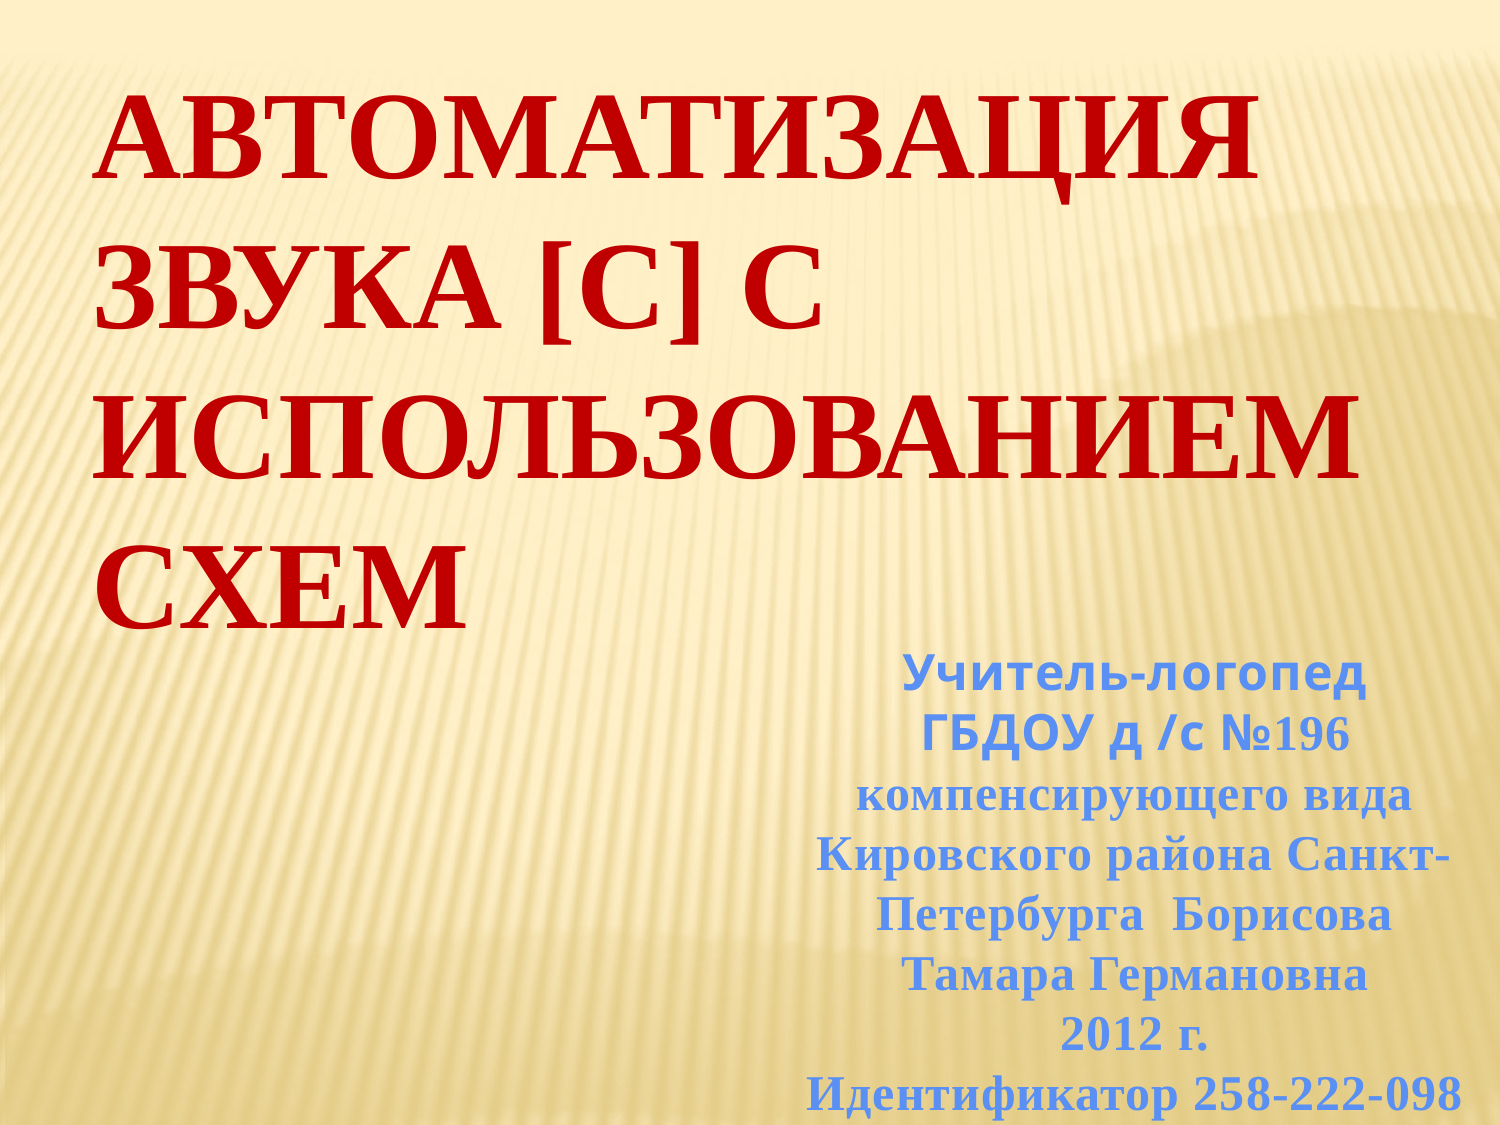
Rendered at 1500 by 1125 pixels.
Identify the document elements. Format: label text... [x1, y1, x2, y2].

text_box Учитель-логопед ГБДОУ д /с №196 компенсирующего вида Кировского района Санкт-Петербурга Борисова Тамара Германовна 2012 г. Идентификатор 258-222-098 [770, 633, 1500, 1125]
title автоматизация звука [С] с использованием схем [76, 113, 1412, 445]
subtitle [0, 113, 1050, 401]
